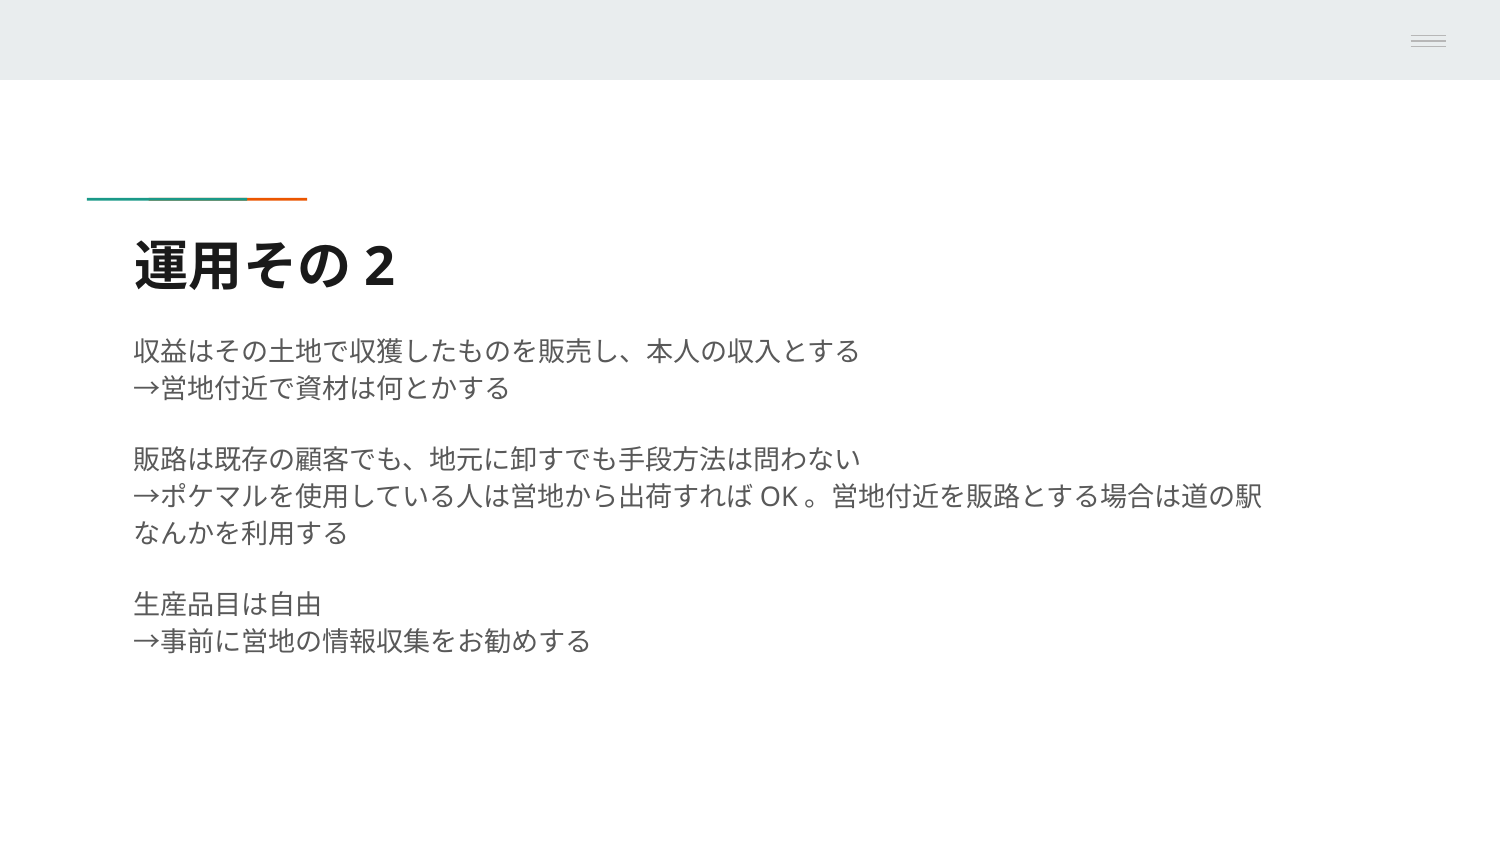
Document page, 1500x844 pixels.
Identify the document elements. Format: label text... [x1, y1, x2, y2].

list 収益はその土地で収獲したものを販売し、本人の収入とする →営地付近で資材は何とかする 販路は既存の顧客でも、地元に卸すでも手段方法は問わない →ポケマルを使用している人は営地から出荷すればOK。営地付近を販路とする場合は道の駅なんかを利用する 生産品目は自由 →事前に営地の情報収集をお勧めする [118, 314, 1284, 685]
title 運用その2 [119, 216, 1232, 307]
